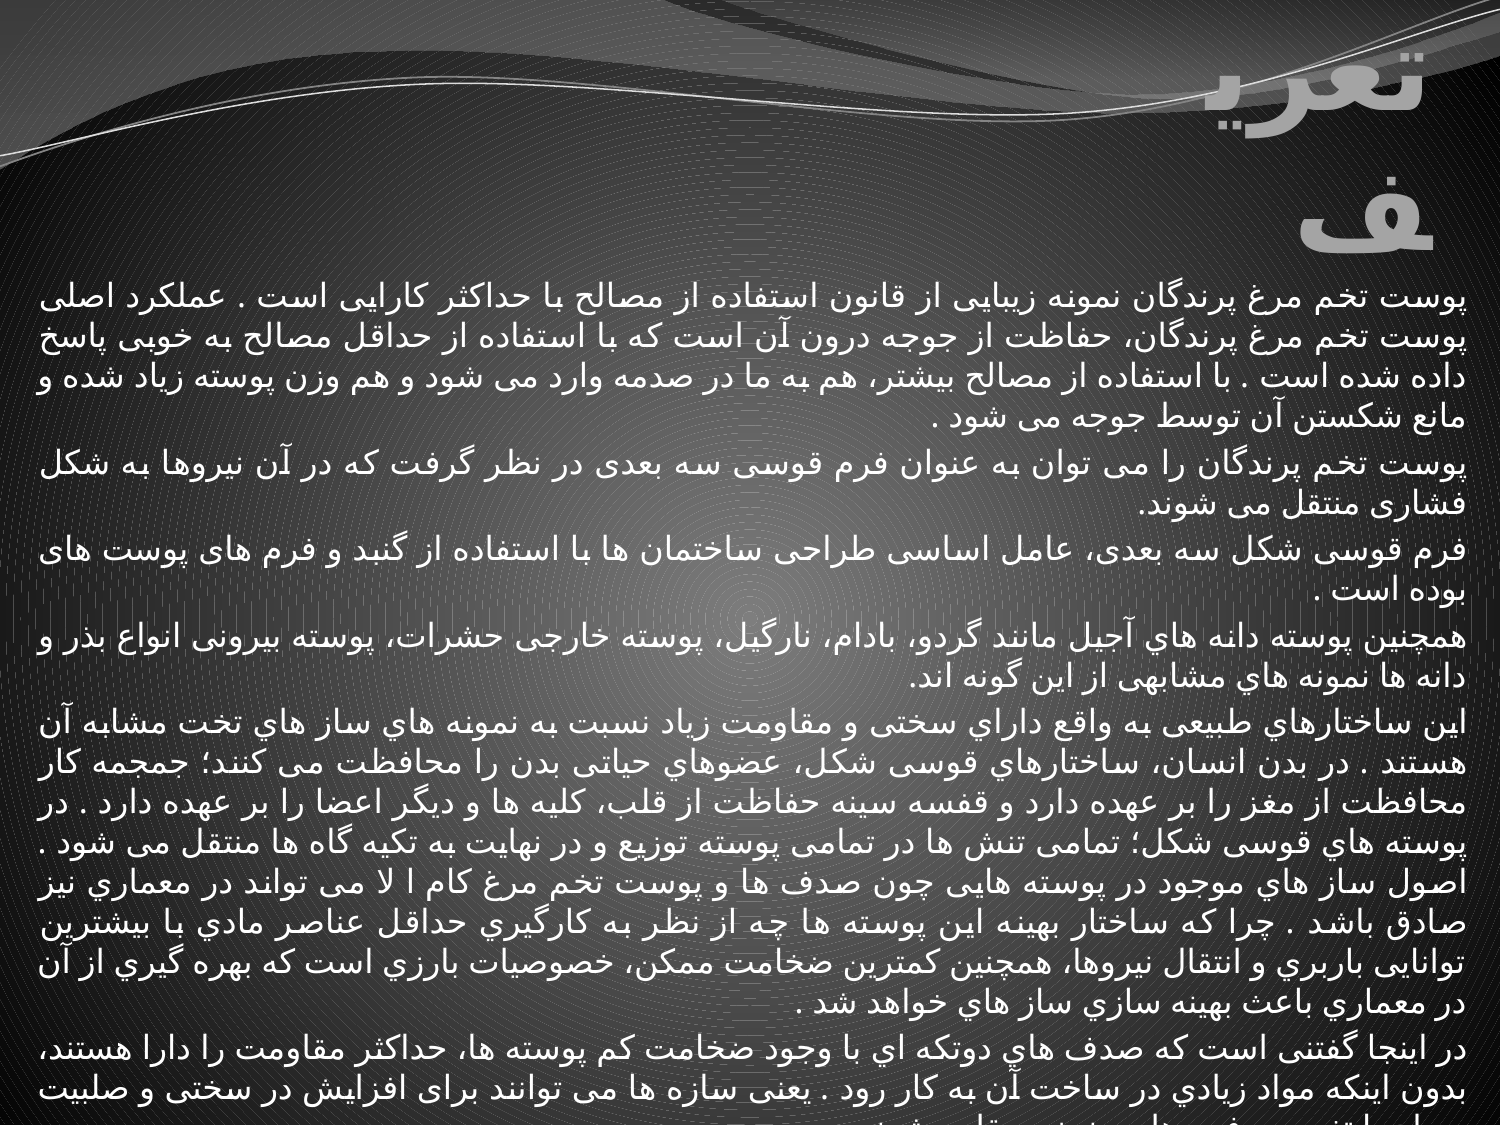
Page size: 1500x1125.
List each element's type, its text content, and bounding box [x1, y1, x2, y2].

subtitle پوست تخم مرغ پرندگان نمونه زيبايى از قانون استفاده از مصالح با حداكثر كارايى است . عملکرد اصلى پوست تخم مرغ پرندگان، حفاظت از جوجه درون آن است كه با استفاده از حداقل مصالح به خوبى پاسخ داده شده است . با استفاده از مصالح بيشتر، هم به ما در صدمه وارد می شود و هم وزن پوسته زياد شده و مانع شکستن آن توسط جوجه می شود . پوست تخم پرندگان را می توان به عنوان فرم قوسى سه بعدى در نظر گرفت كه در آن نيروها به شکل فشارى منتقل می شوند. فرم قوسى شکل سه بعدى، عامل اساسى طراحى ساختمان ها با استفاده از گنبد و فرم هاى پوست هاى بوده است . همچنين پوسته دانه هاي آجيل مانند گردو، بادام، نارگيل، پوسته خارجی حشرات، پوسته بيرونی انواع بذر و دانه ها نمونه هاي مشابهی از اين گونه اند. اين ساختارهاي طبيعی به واقع داراي سختی و مقاومت زياد نسبت به نمونه هاي ساز هاي تخت مشابه آن هستند . در بدن انسان، ساختارهاي قوسی شکل، عضوهاي حياتی بدن را محافظت می كنند؛ جمجمه كار محافظت از مغز را بر عهده دارد و قفسه سينه حفاظت از قلب، كليه ها و ديگر اعضا را بر عهده دارد . در پوسته هاي قوسی شکل؛ تمامی تنش ها در تمامی پوسته توزيع و در نهايت به تکيه گاه ها منتقل می شود . اصول ساز هاي موجود در پوسته هايی چون صدف ها و پوست تخم مرغ كام ا لا می تواند در معماري نيز صادق باشد . چرا كه ساختار بهينه اين پوسته ها چه از نظر به كارگيري حداقل عناصر مادي با بيشترين توانايی باربري و انتقال نيروها، همچنين كمترين ضخامت ممکن، خصوصيات بارزي است كه بهره گيري از آن در معماري باعث بهينه سازي ساز هاي خواهد شد . در اينجا گفتنی است كه صدف هاي دوتکه اي با وجود ضخامت كم پوسته ها، حداكثر مقاومت را دارا هستند، بدون اينکه مواد زيادي در ساخت آن به كار رود . يعنى سازه ها می توانند براى افزايش در سختى و صلبيت سطح با تغيير در فرم هاي منحنی مقاوم شوند . طبیعت، منبع تاثیرگذار سازه های معماری معماری آرل از انواع مختلف پوسته، می توان به نمونه هايى از قبيل پوسته با قوس استوان هاي، پوسته گنبدي شکل، پوسته هاي شبه حلزونی و سطوح سهمی وار اشاره كرد . [29, 267, 1471, 1106]
title تعریف [1068, 113, 1436, 274]
